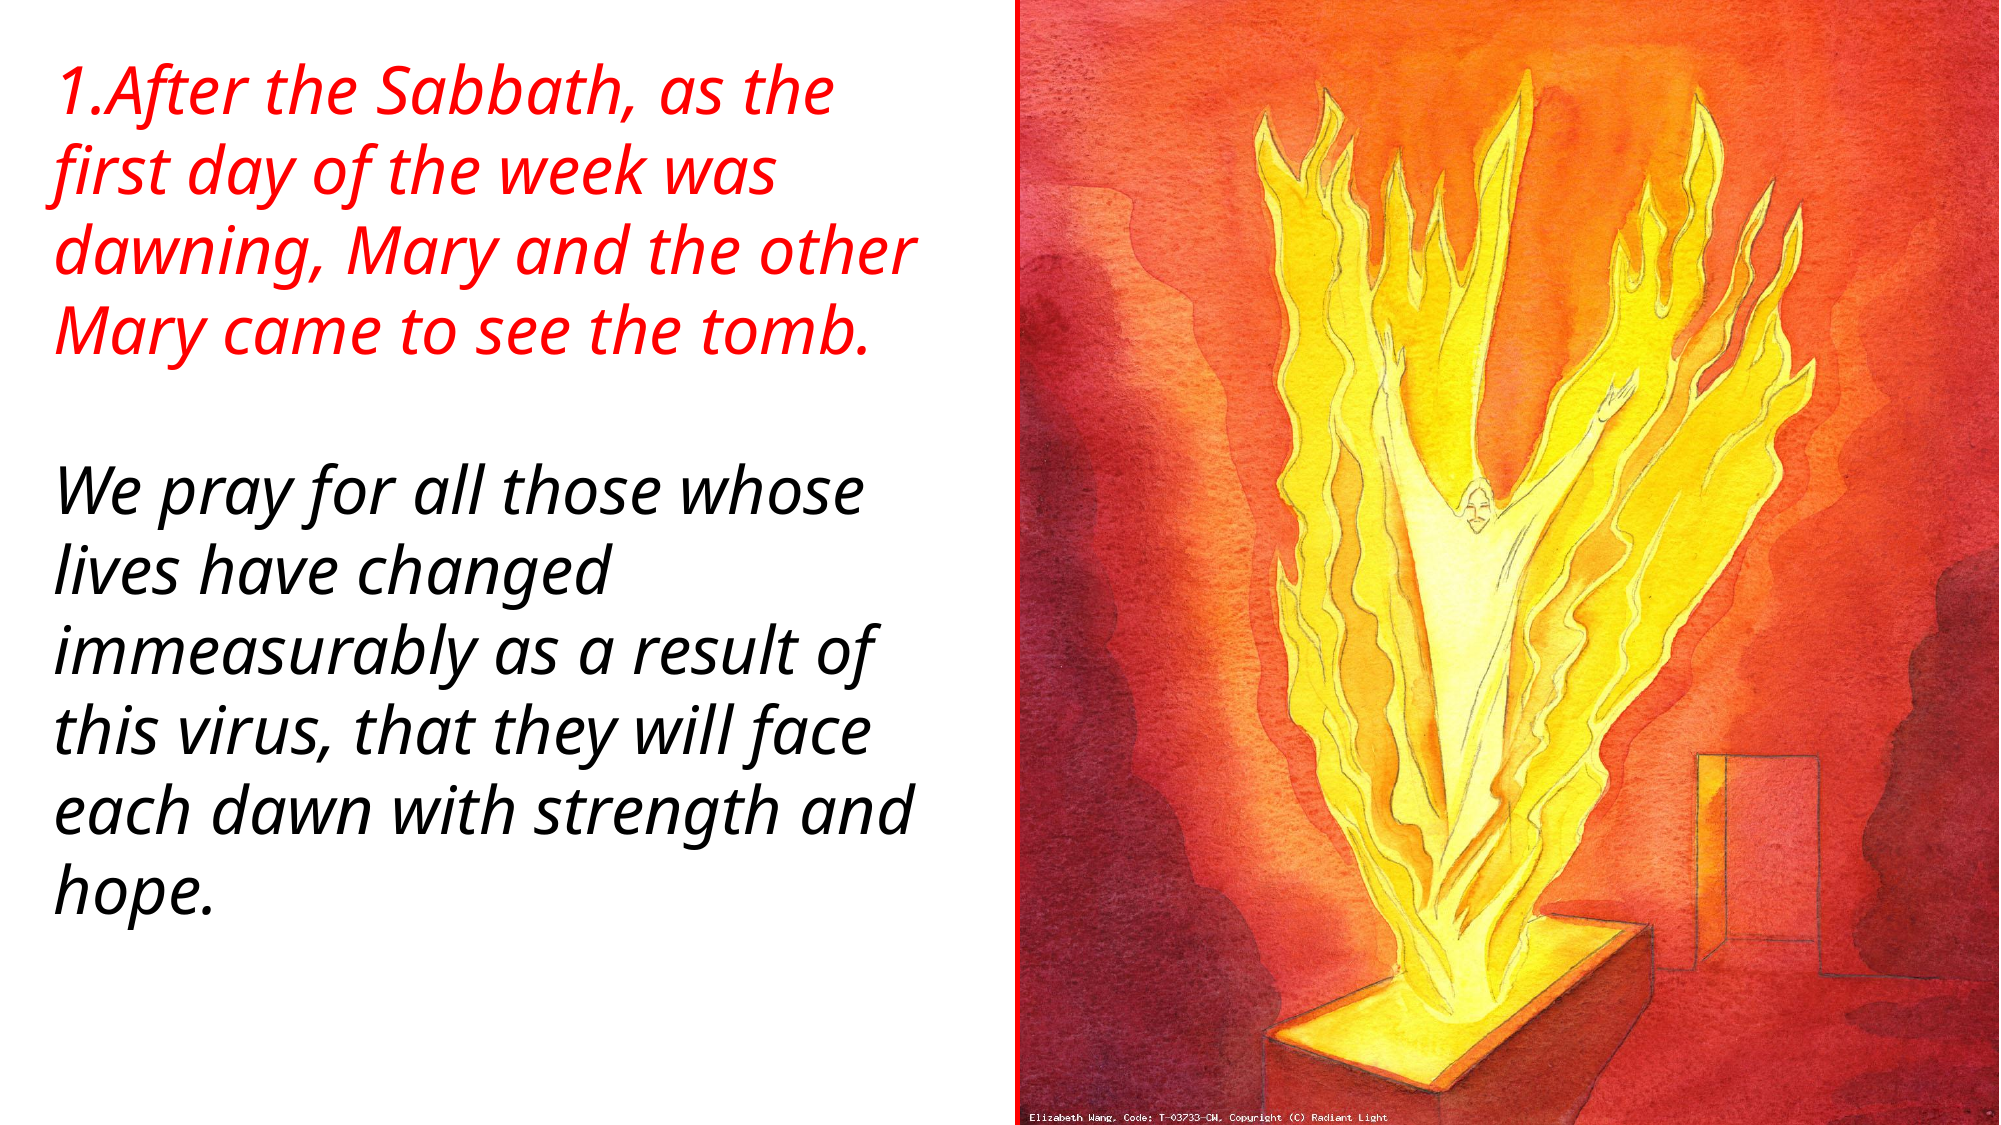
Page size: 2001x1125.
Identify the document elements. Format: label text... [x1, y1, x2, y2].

text_box After the Sabbath, as the first day of the week was dawning, Mary and the other Mary came to see the tomb. We pray for all those whose lives have changed immeasurably as a result of this virus, that they will face each dawn with strength and hope. [38, 40, 980, 935]
picture [1019, 0, 2000, 1125]
